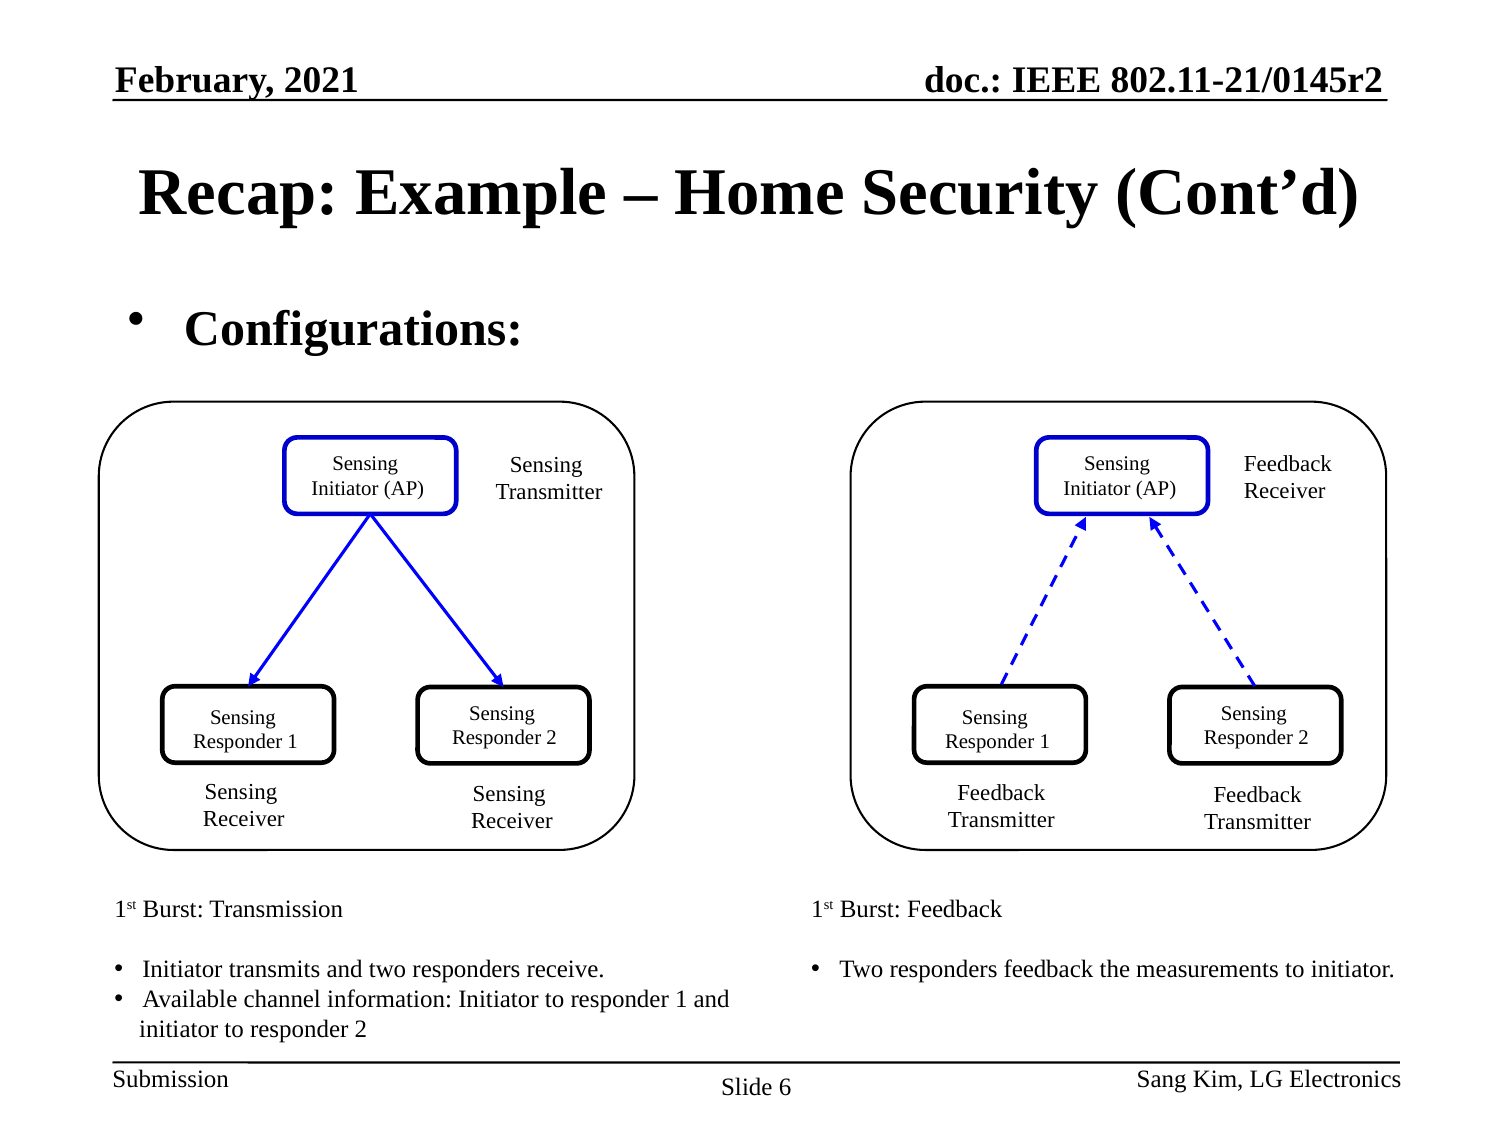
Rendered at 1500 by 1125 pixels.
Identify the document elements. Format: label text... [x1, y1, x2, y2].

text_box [247, 513, 368, 687]
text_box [1149, 516, 1256, 688]
text_box Feedback Transmitter [932, 770, 1070, 840]
title Recap: Example – Home Security (Cont’d) [112, 112, 1388, 263]
text_box Sensing Transmitter [480, 441, 618, 512]
slide_number Slide 6 [712, 1069, 800, 1101]
text_box [850, 401, 1387, 850]
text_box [1001, 516, 1087, 685]
text_box 1st Burst: Feedback Two responders feedback the measurements to initiator. [796, 885, 1411, 1020]
text_box 1st Burst: Transmission Initiator transmits and two responders receive. Available channel information: Initiator to responder 1 and initiator to responder 2 [99, 885, 746, 1050]
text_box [370, 513, 504, 688]
list Configurations: [112, 287, 1388, 377]
text_box February, 2021 [115, 54, 360, 100]
text_box Sensing Receiver [456, 770, 568, 841]
footer Sang Kim, LG Electronics [1132, 1061, 1402, 1093]
text_box Feedback Transmitter [1189, 772, 1327, 842]
text_box Sensing Receiver [187, 768, 300, 839]
text_box Feedback Receiver [1229, 440, 1348, 511]
text_box [98, 401, 635, 850]
